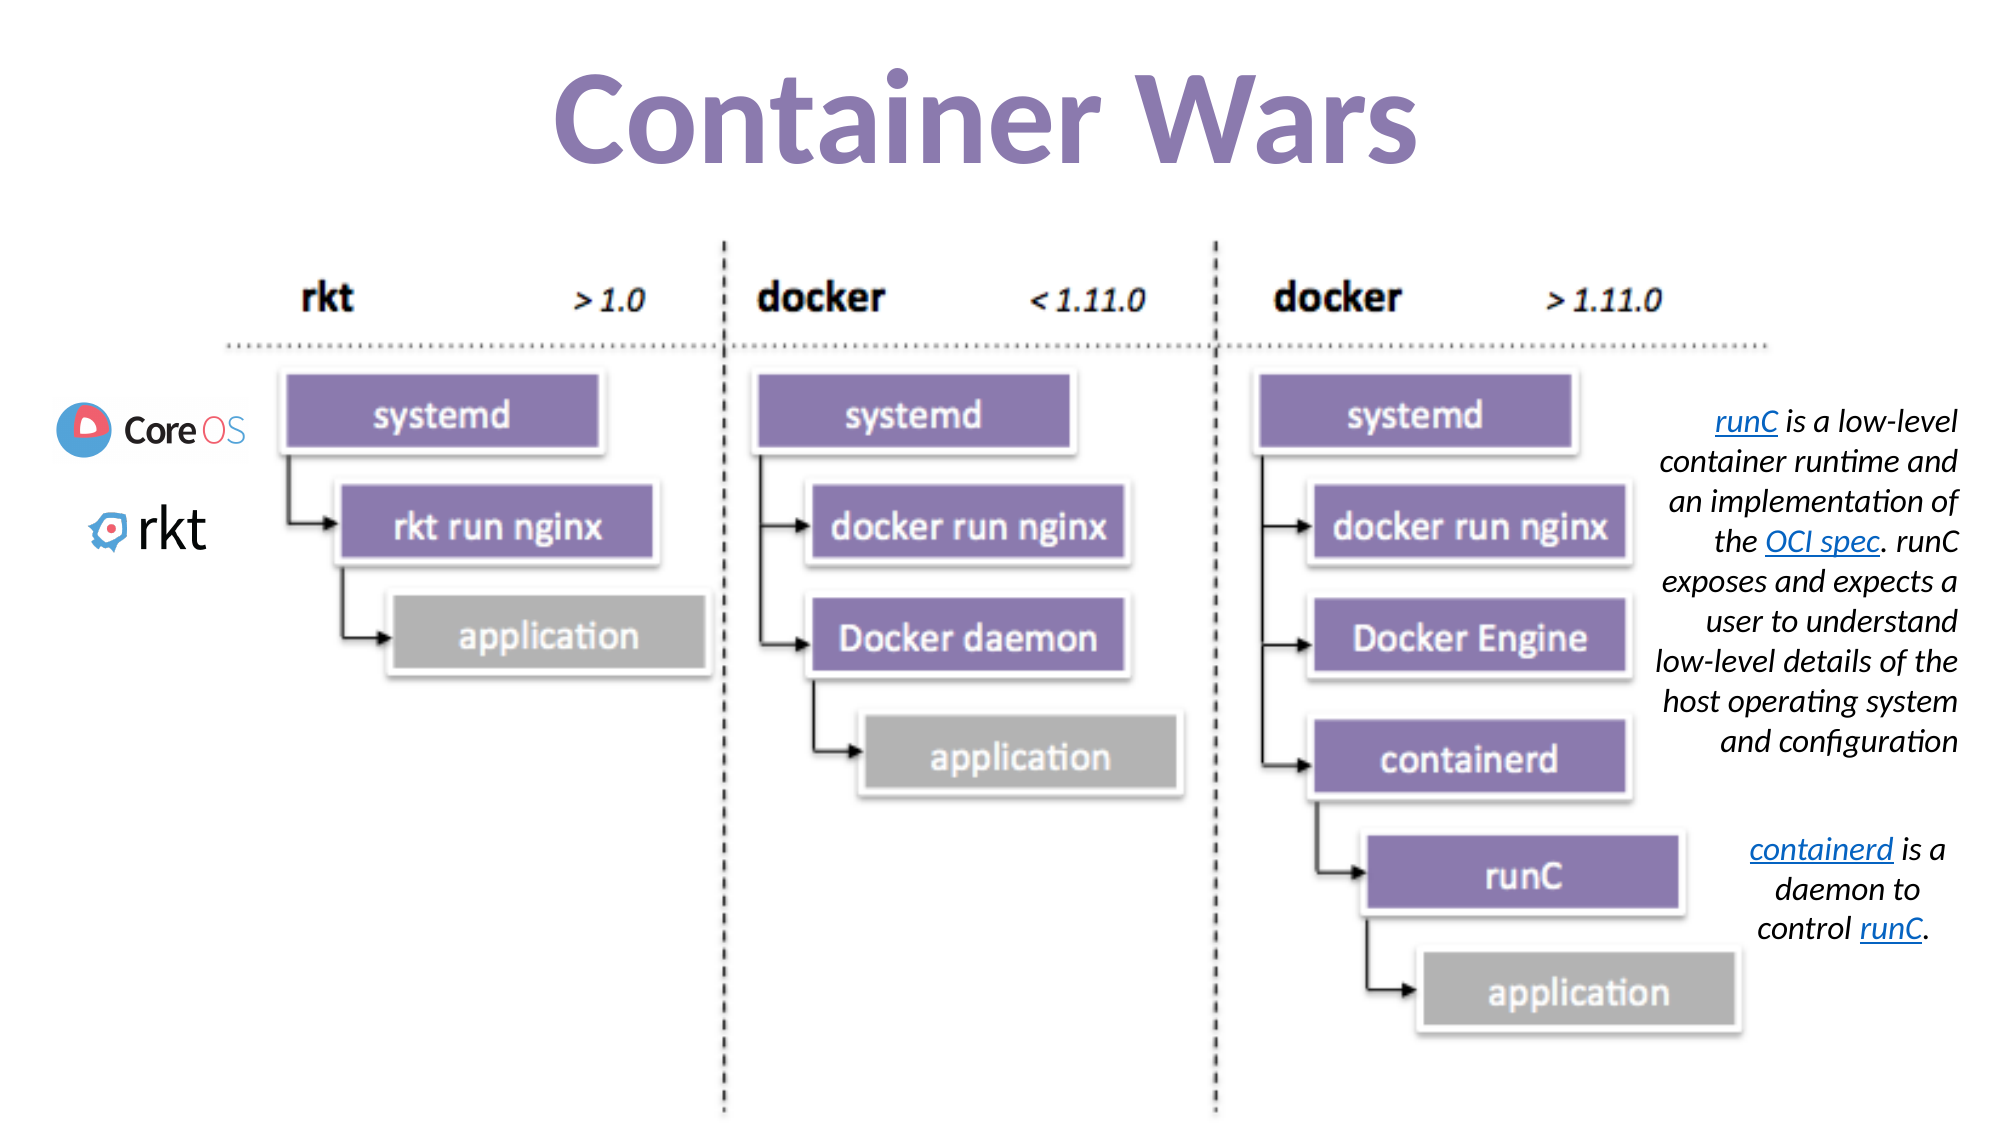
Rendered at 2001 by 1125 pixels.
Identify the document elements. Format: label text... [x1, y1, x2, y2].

text_box runC is a low-level container runtime and an implementation of the OCI spec. runC exposes and expects a user to understand low-level details of the host operating system and configuration [1781, 392, 1974, 767]
picture [86, 502, 207, 554]
text_box Container Wars [538, 27, 1627, 191]
text_box containerd is a daemon to control runC. [1781, 819, 1974, 954]
picture [52, 237, 1781, 1125]
